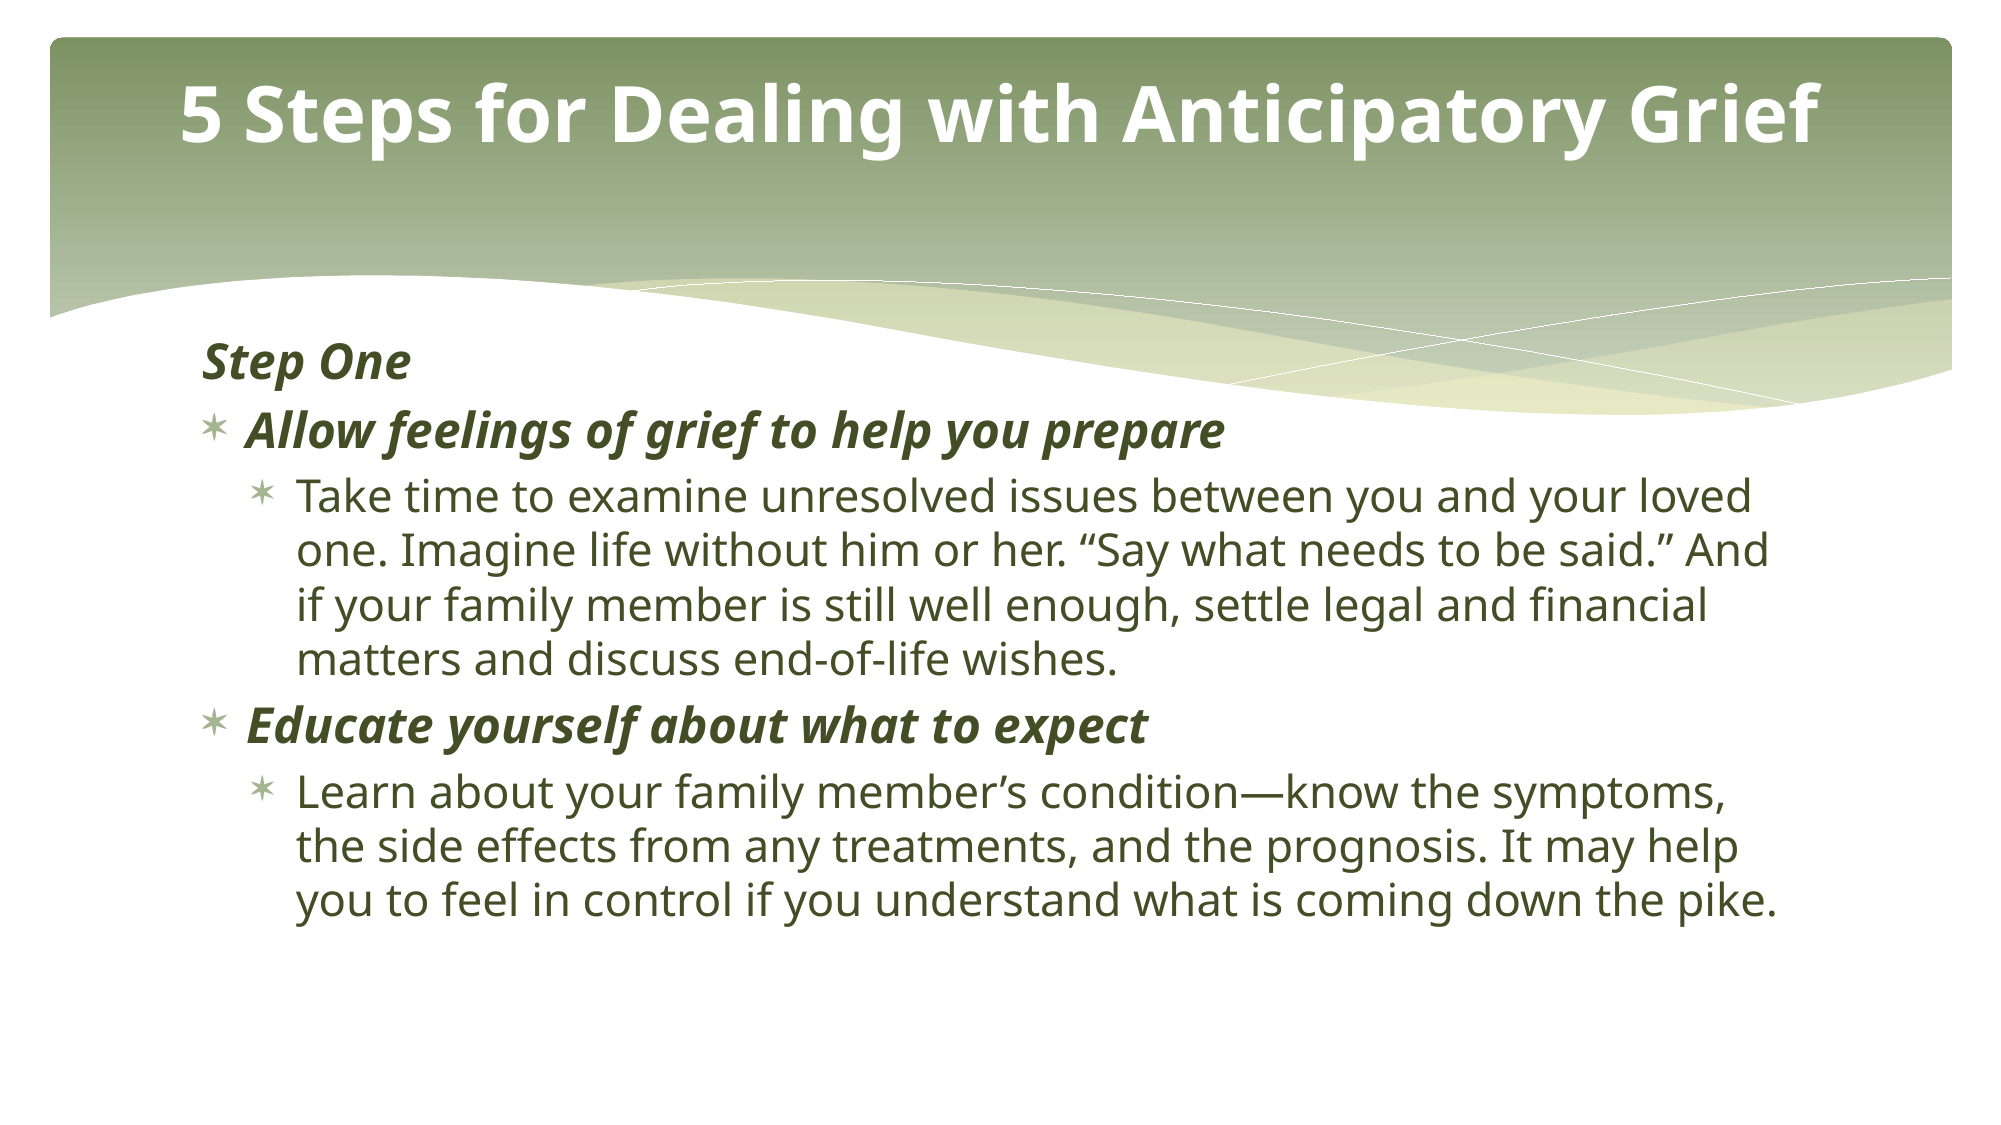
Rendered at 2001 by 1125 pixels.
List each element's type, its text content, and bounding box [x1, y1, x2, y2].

title 5 Steps for Dealing with Anticipatory Grief [99, 55, 1900, 261]
list Step One Allow feelings of grief to help you prepare Take time to examine unresolved issues between you and your loved one. Imagine life without him or her. “Say what needs to be said.” And if your family member is still well enough, settle legal and financial matters and discuss end-of-life wishes. Educate yourself about what to expect Learn about your family member’s condition—know the symptoms, the side effects from any treatments, and the prognosis. It may help you to feel in control if you understand what is coming down the pike. [187, 322, 1813, 995]
